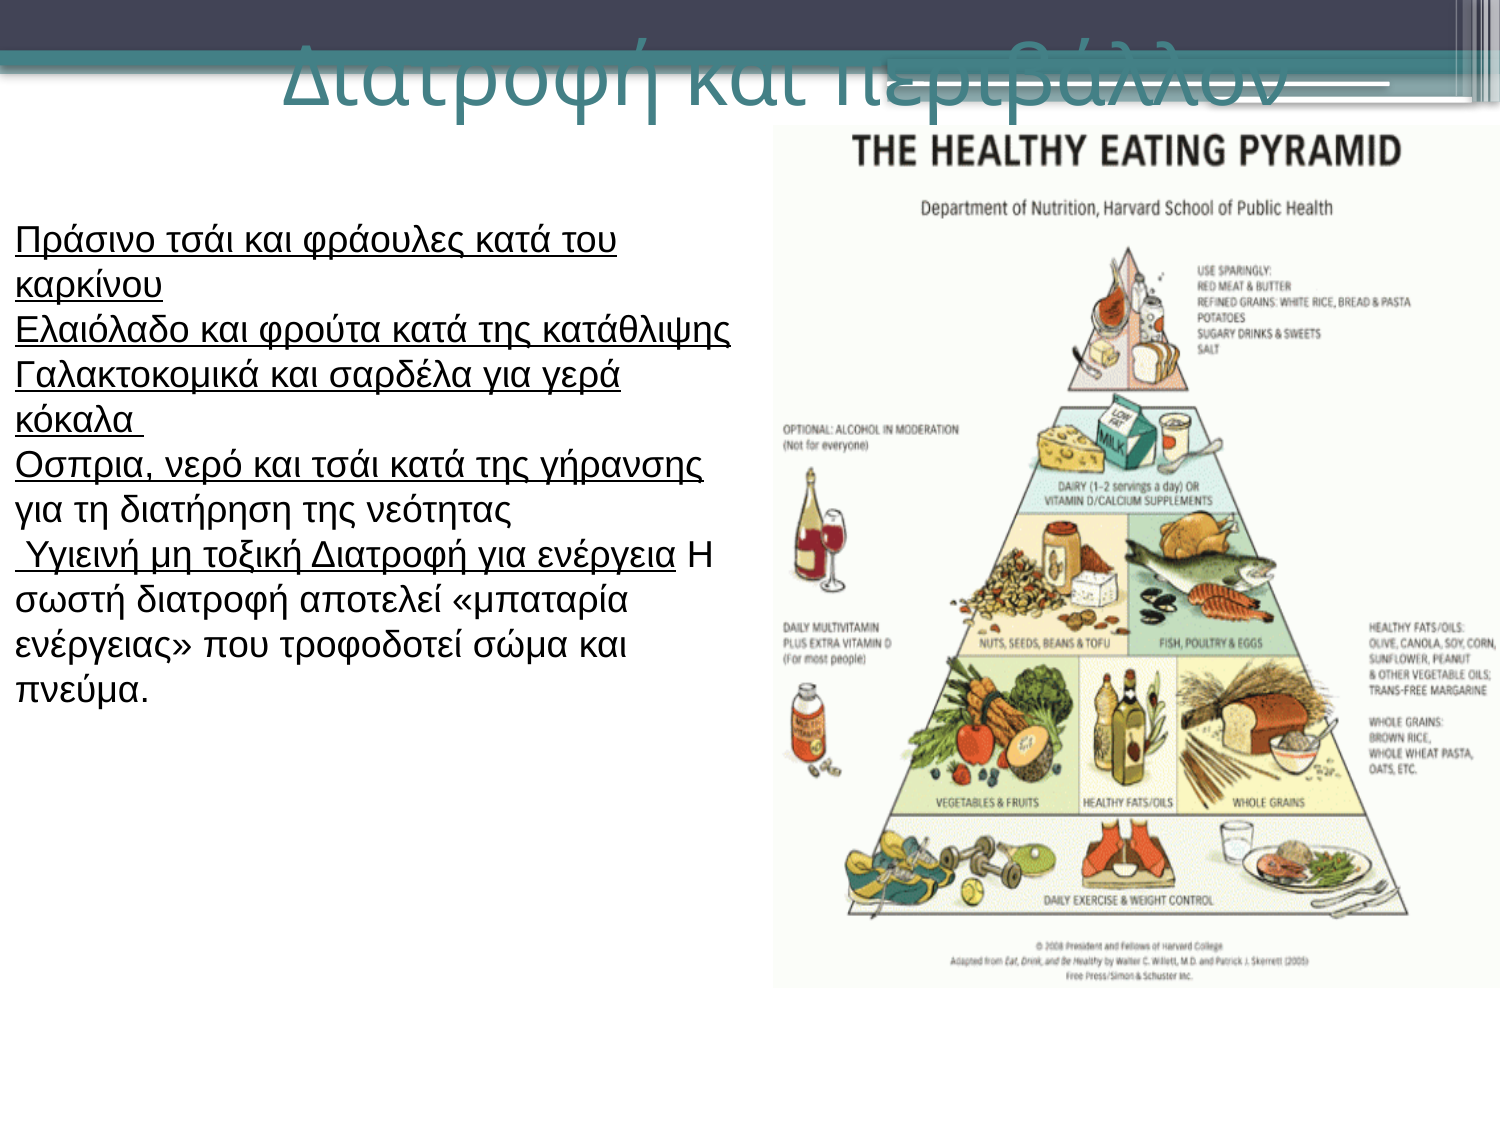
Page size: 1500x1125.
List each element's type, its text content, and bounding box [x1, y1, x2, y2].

text_box [101, 233, 766, 294]
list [773, 125, 1500, 988]
text_box Πράσινο τσάι και φράουλες κατά του καρκίνου Ελαιόλαδο και φρούτα κατά της κατάθλιψης Γαλακτοκομικά και σαρδέλα για γερά κόκαλα Οσπρια, νερό και τσάι κατά της γήρανσης για τη διατήρηση της νεότητας Υγιεινή μη τοξική Διατροφή για ενέργεια Η σωστή διατροφή αποτελεί «μπαταρία ενέργειας» που τροφοδοτεί σώμα και πνεύμα. [0, 208, 750, 718]
text_box Διατροφή και περιβάλλον [149, 45, 1425, 138]
text_box [64, 196, 750, 257]
